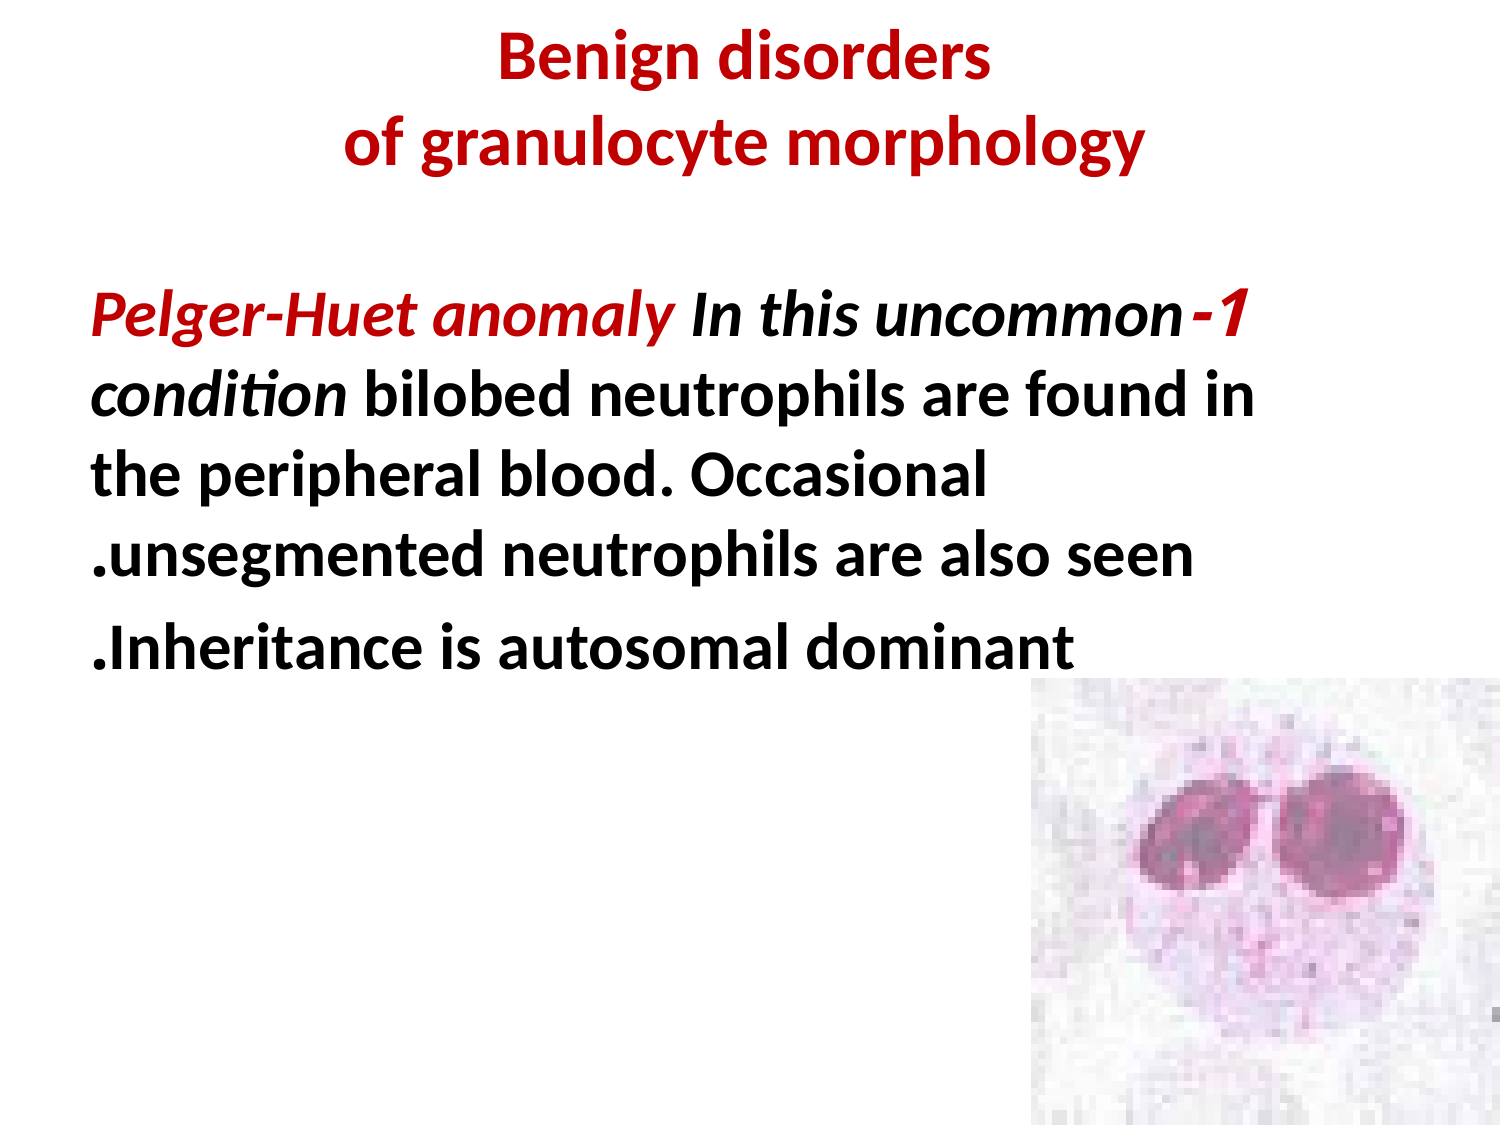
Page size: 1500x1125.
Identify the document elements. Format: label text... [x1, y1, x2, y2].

list 1-Pelger-Huet anomaly In this uncommon condition bilobed neutrophils are found in the peripheral blood. Occasional unsegmented neutrophils are also seen. Inheritance is autosomal dominant. [75, 262, 1425, 1005]
title Benign disorders of granulocyte morphology [70, 0, 1421, 188]
picture [1031, 677, 1500, 1125]
